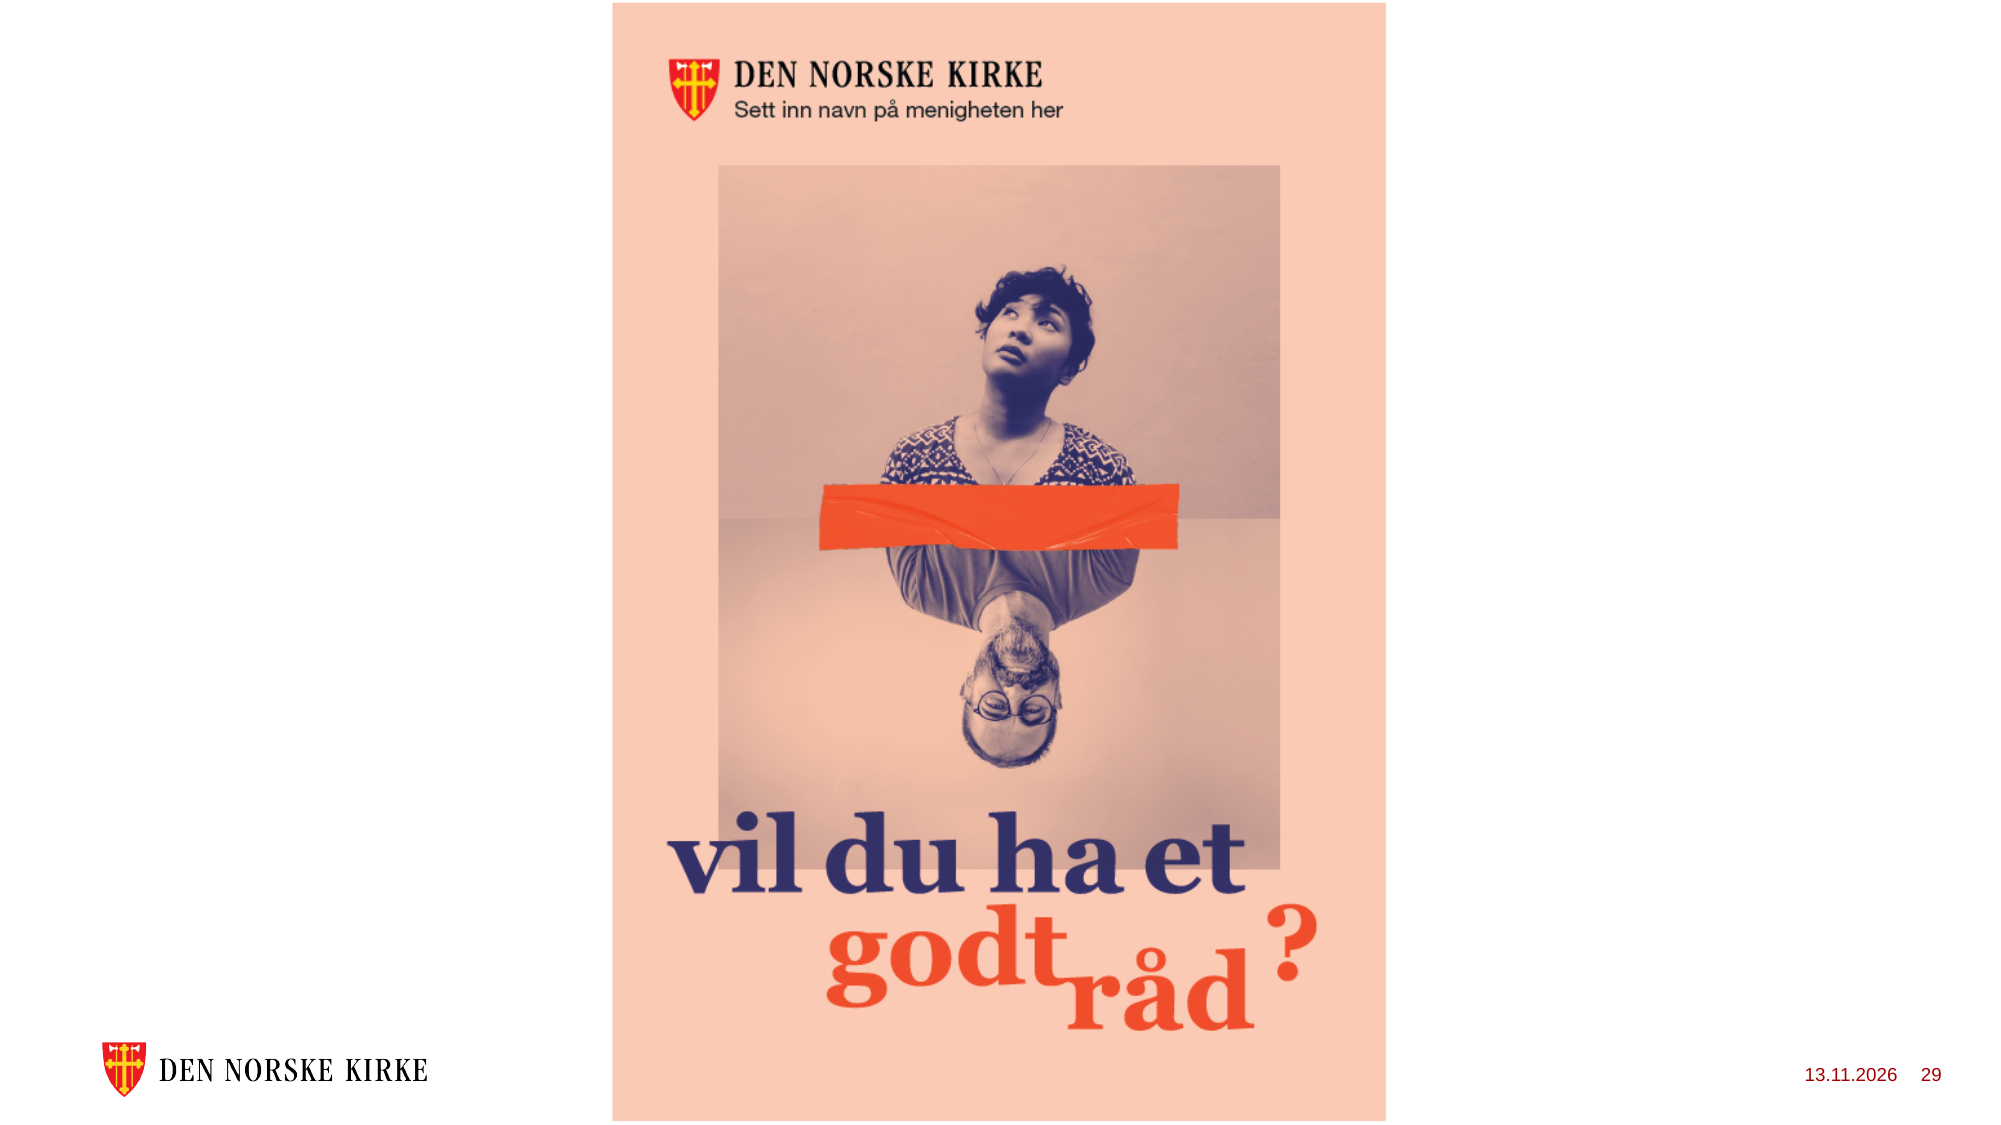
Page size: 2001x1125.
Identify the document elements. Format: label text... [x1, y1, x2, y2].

slide_number 29 [1920, 1056, 1978, 1091]
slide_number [1719, 1056, 1898, 1091]
picture [610, 0, 1390, 1125]
picture [102, 1042, 427, 1097]
